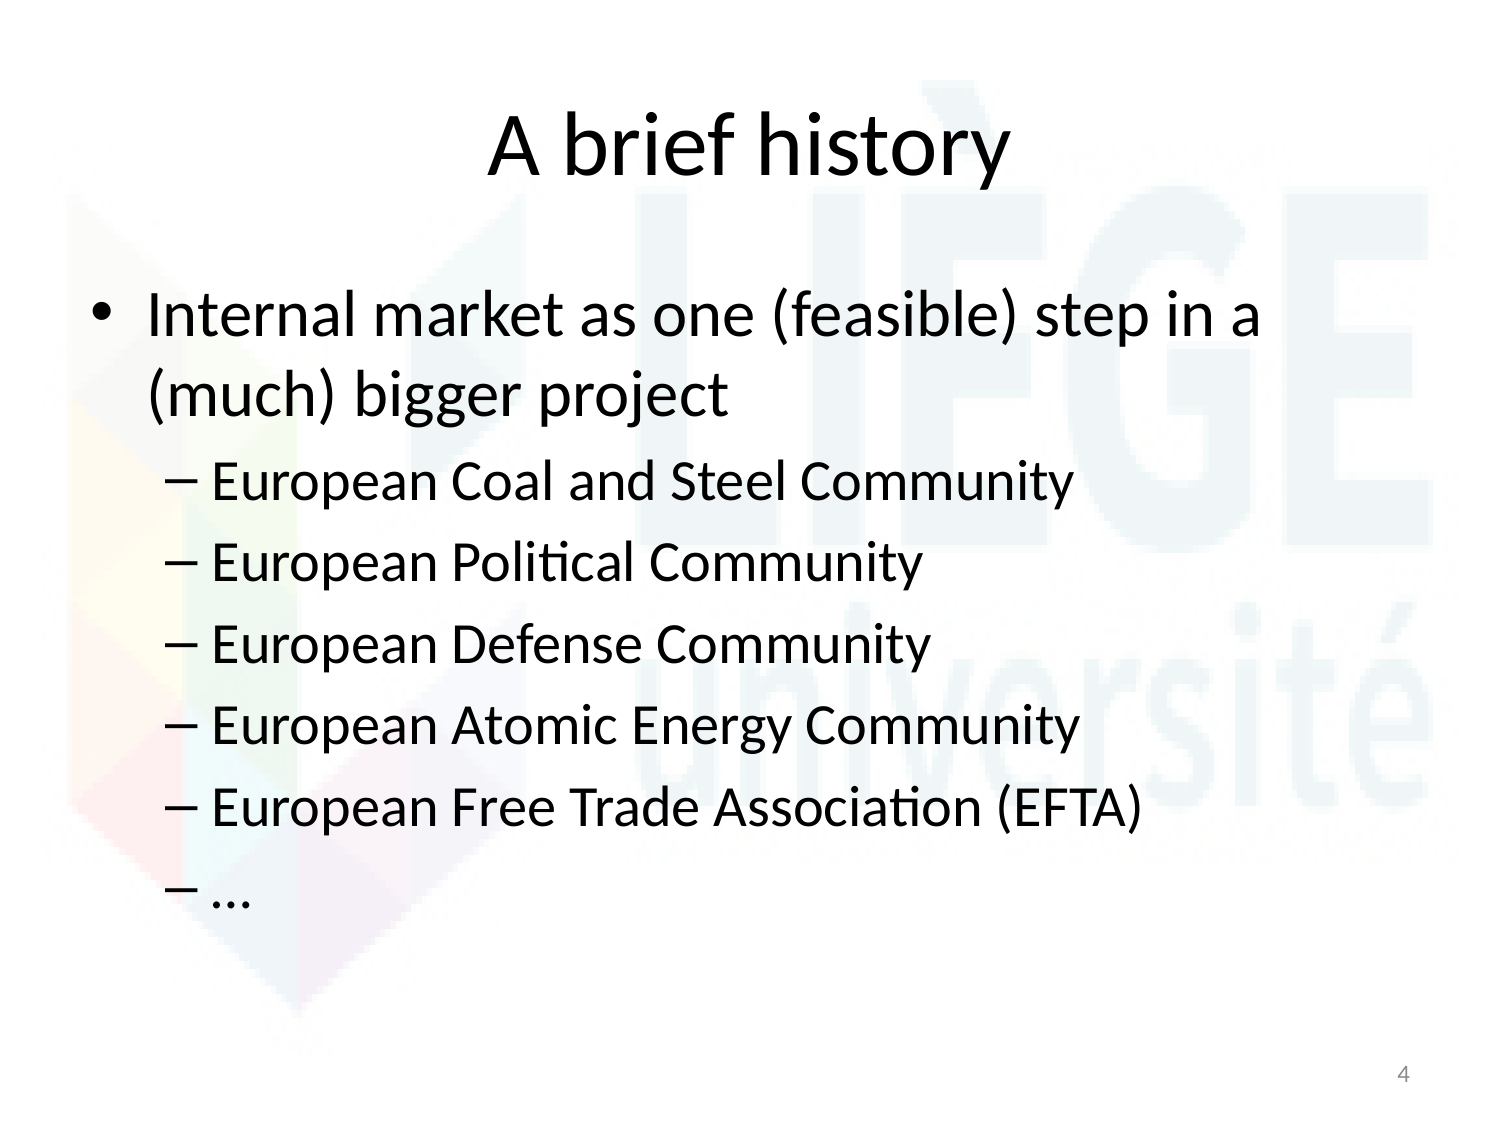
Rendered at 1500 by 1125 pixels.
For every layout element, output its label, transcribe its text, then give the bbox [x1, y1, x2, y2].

list Internal market as one (feasible) step in a (much) bigger project European Coal and Steel Community European Political Community European Defense Community European Atomic Energy Community European Free Trade Association (EFTA) … [75, 262, 1425, 1005]
title A brief history [75, 45, 1425, 233]
slide_number 4 [1074, 1042, 1425, 1103]
